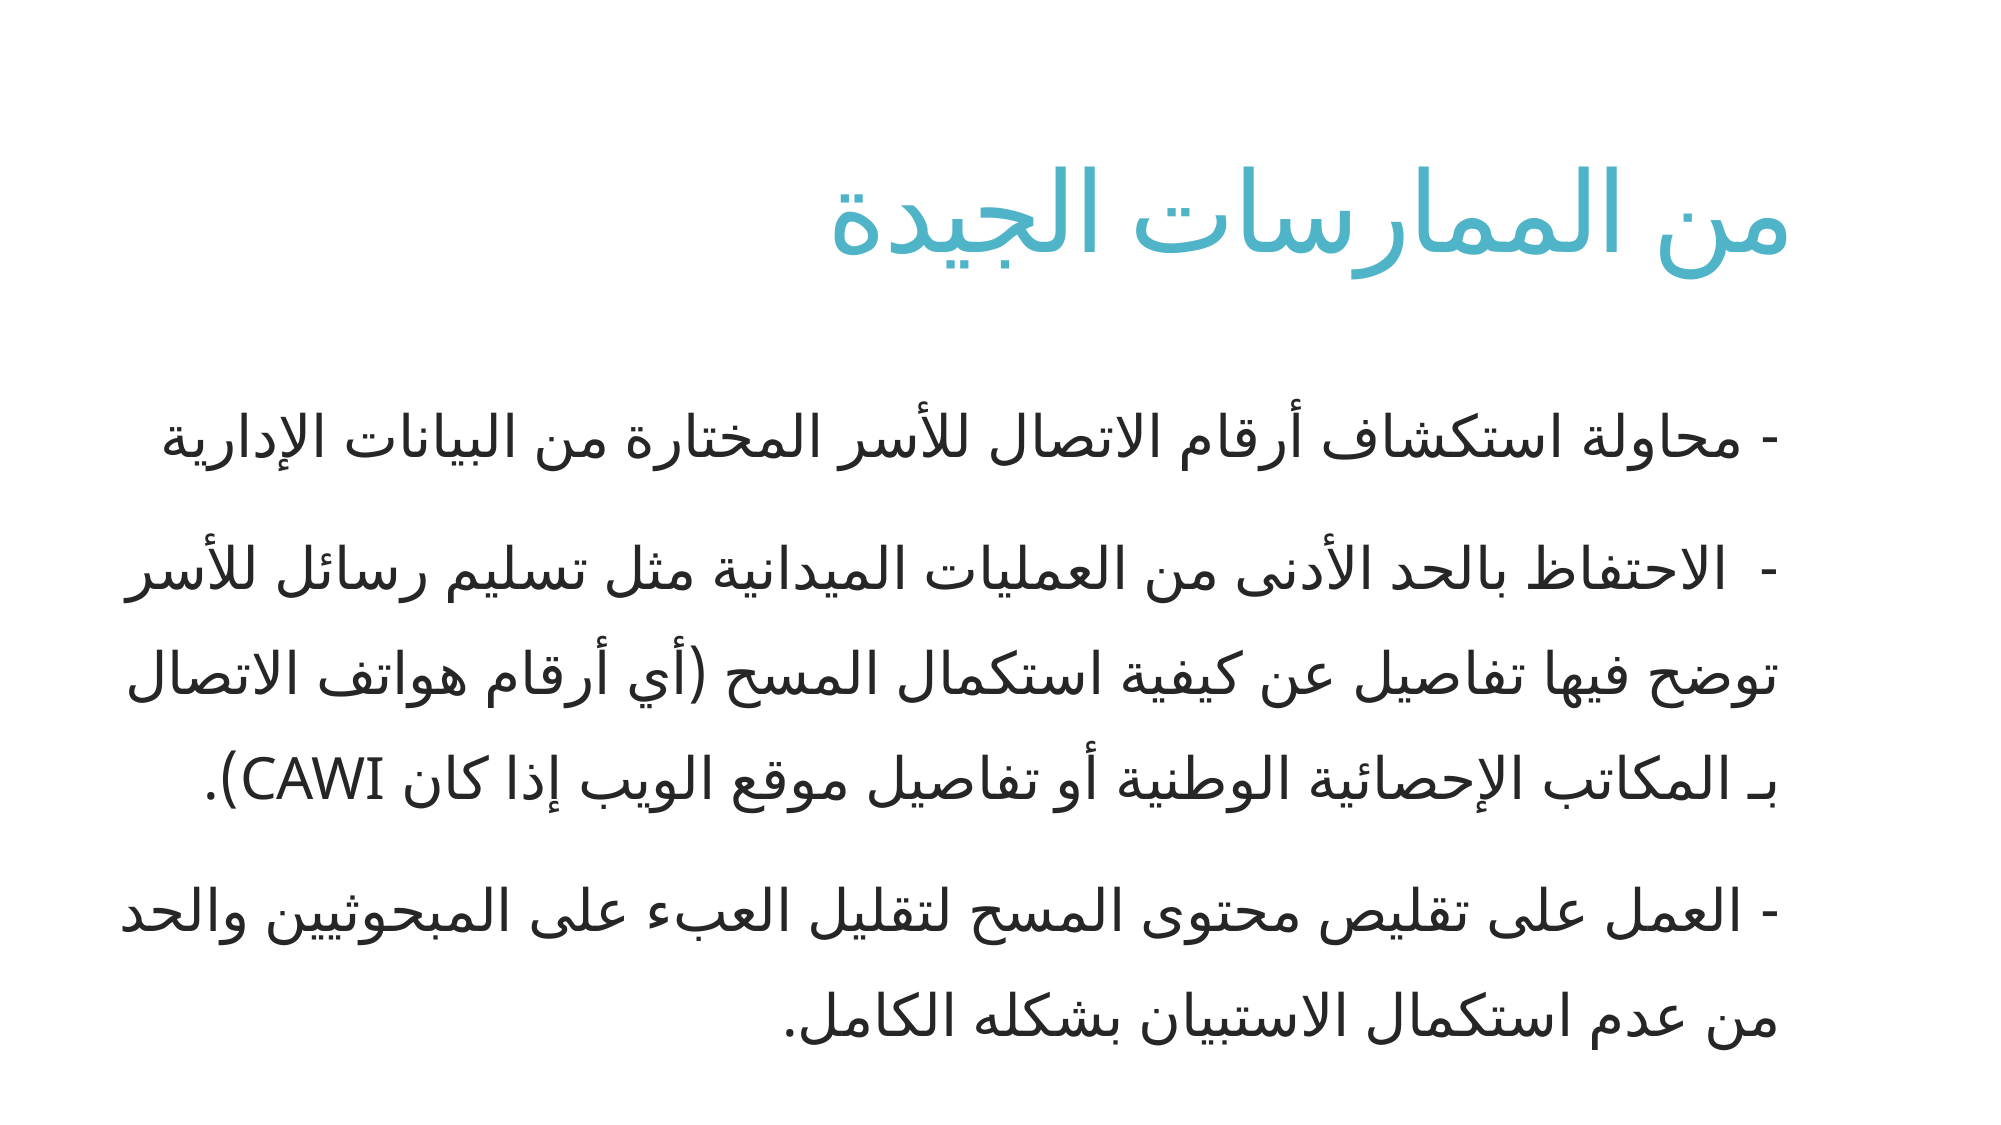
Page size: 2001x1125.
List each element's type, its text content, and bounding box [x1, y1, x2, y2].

list - محاولة استكشاف أرقام الاتصال للأسر المختارة من البيانات الإدارية - الاحتفاظ بالحد الأدنى من العمليات الميدانية مثل تسليم رسائل للأسر توضح فيها تفاصيل عن كيفية استكمال المسح (أي أرقام هواتف الاتصال بـ المكاتب الإحصائية الوطنية أو تفاصيل موقع الويب إذا كان CAWI). - العمل على تقليص محتوى المسح لتقليل العبء على المبحوثيين والحد من عدم استكمال الاستبيان بشكله الكامل. - العودة إلى عينات للاسر القديمة، والتي تتوفر فيها معلومات الاتصال الخاصة بهذه الأسر [91, 259, 1812, 949]
title من الممارسات الجيدة [107, 81, 1812, 259]
